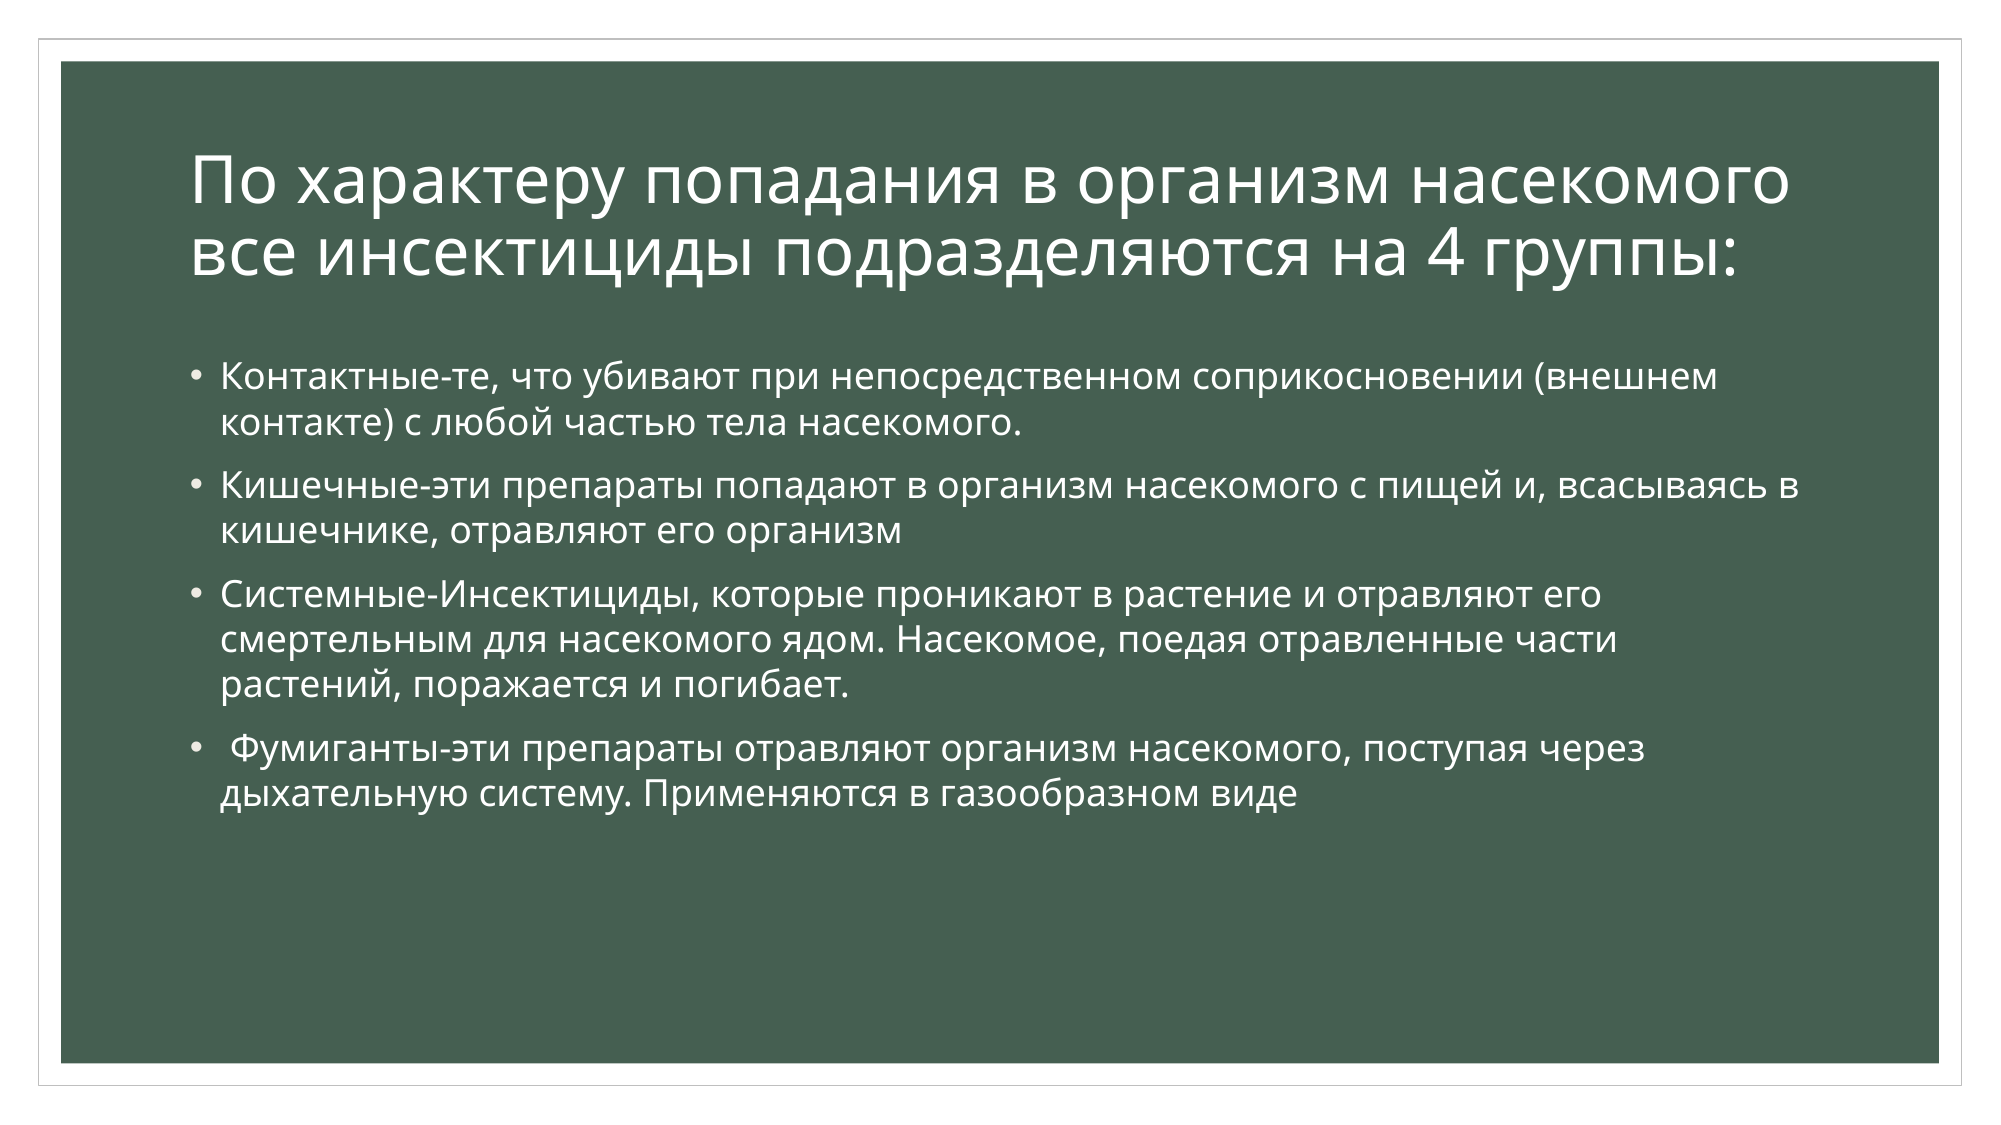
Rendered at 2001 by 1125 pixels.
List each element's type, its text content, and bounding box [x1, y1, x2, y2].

list Контактные-те, что убивают при непосредственном соприкосновении (внешнем контакте) с любой частью тела насекомого. Кишечные-эти препараты попадают в организм насекомого с пищей и, всасываясь в кишечнике, отравляют его организм Системные-Инсектициды, которые проникают в растение и отравляют его смертельным для насекомого ядом. Насекомое, поедая отравленные части растений, поражается и погибает. Фумиганты-эти препараты отравляют организм насекомого, поступая через дыхательную систему. Применяются в газообразном виде [174, 345, 1825, 990]
title По характеру попадания в организм насекомого все инсектициды подразделяются на 4 группы: [174, 105, 1825, 331]
